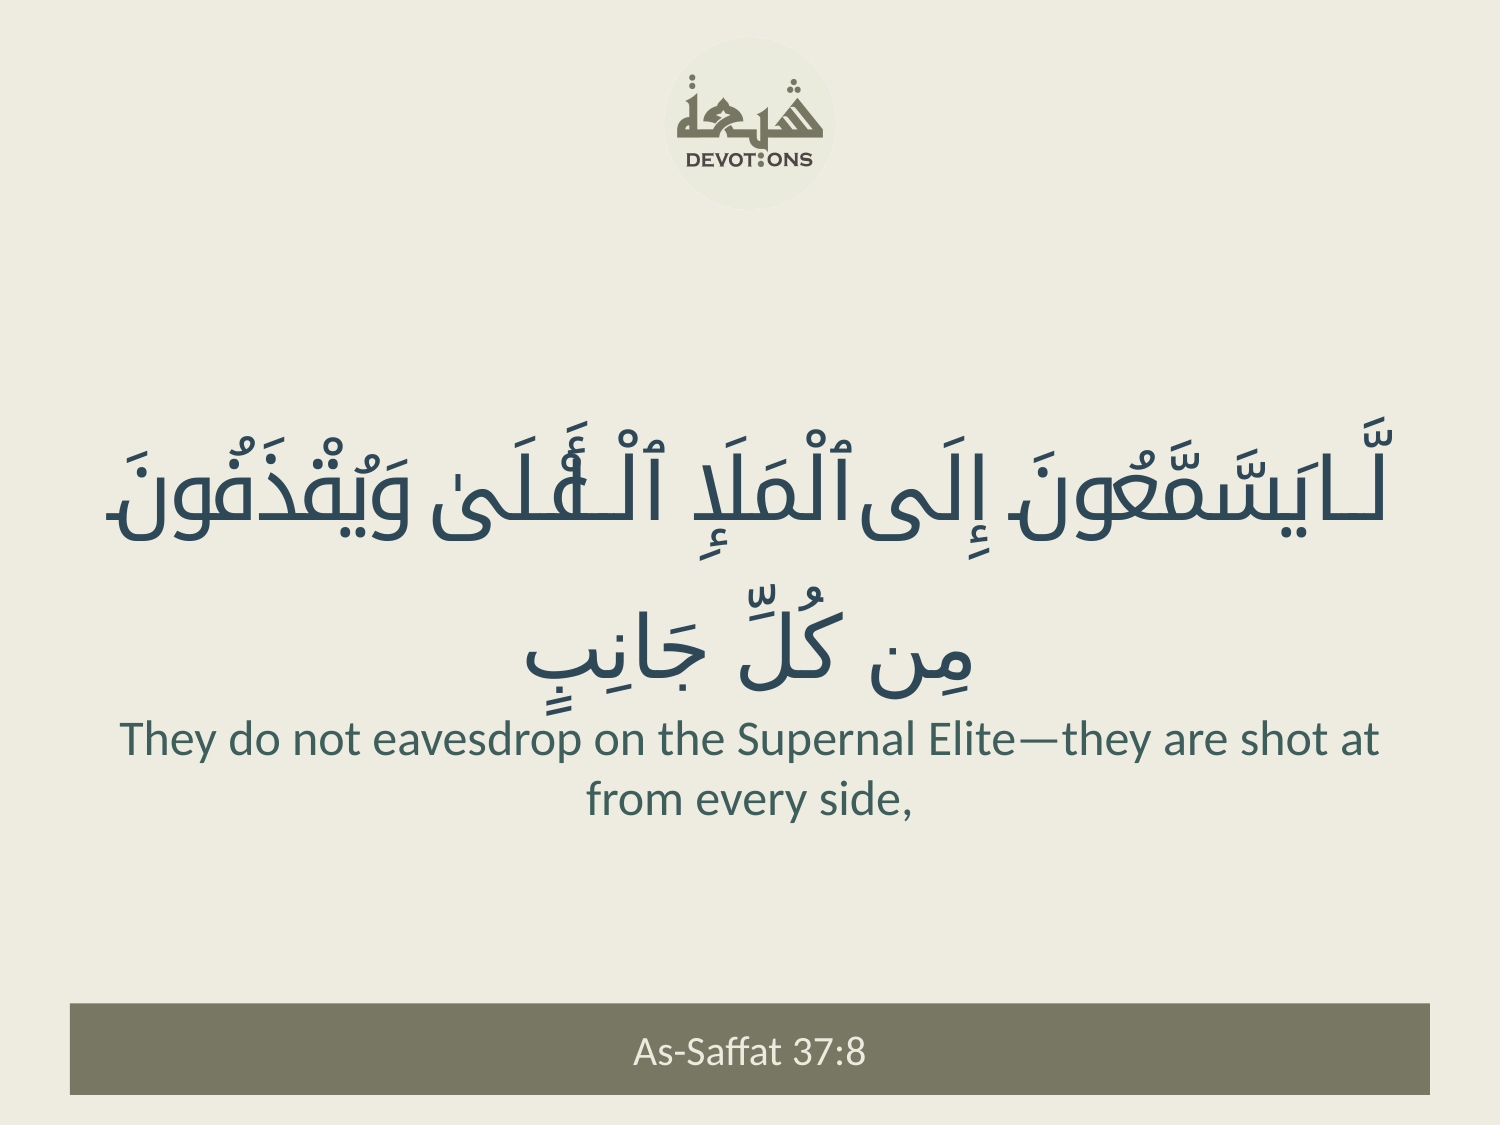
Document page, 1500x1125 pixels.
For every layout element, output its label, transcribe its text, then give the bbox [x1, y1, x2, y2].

list لَّا يَسَّمَّعُونَ إِلَى ٱلْمَلَإِ ٱلْأَعْلَىٰ وَيُقْذَفُونَ مِن كُلِّ جَانِبٍ They do not eavesdrop on the Supernal Elite—they are shot at from every side, [69, 203, 1430, 1003]
list As-Saffat 37:8 [69, 1003, 1430, 1095]
picture [656, 29, 844, 203]
